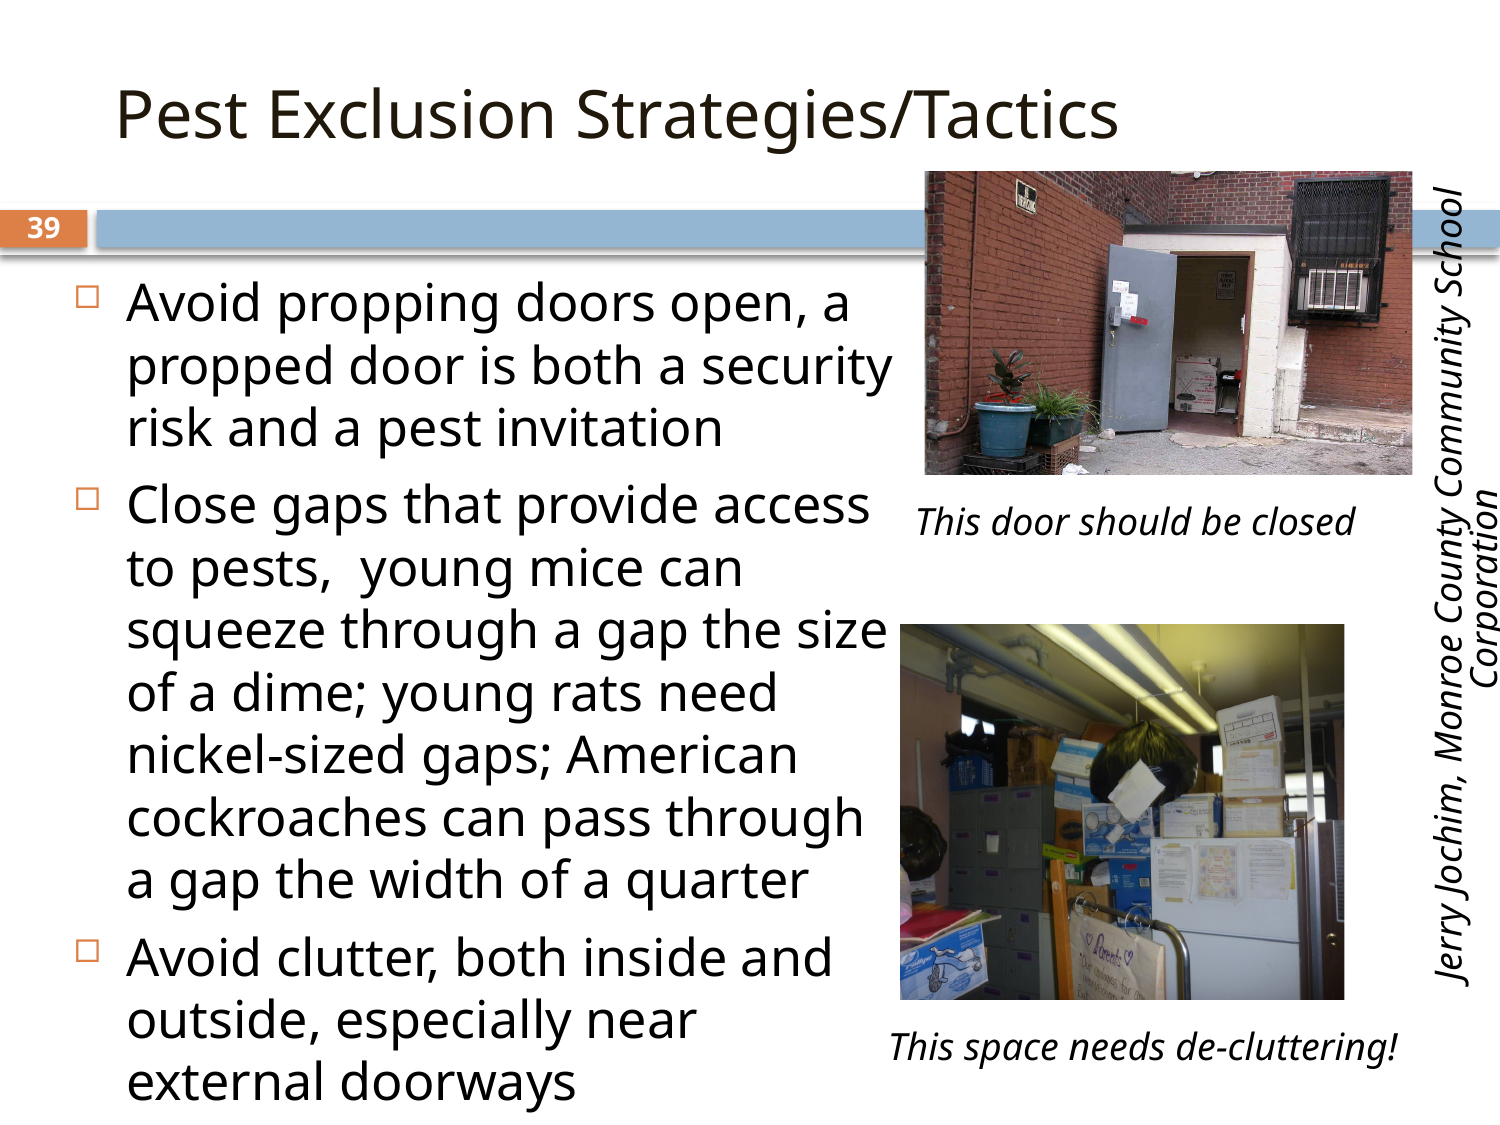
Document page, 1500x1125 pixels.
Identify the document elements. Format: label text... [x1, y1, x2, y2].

picture [924, 170, 1413, 476]
slide_number 39 [0, 208, 88, 249]
text_box Pest Exclusion Strategies/Tactics [99, 0, 1488, 213]
list Avoid propping doors open, a propped door is both a security risk and a pest invitation Close gaps that provide access to pests, young mice can squeeze through a gap the size of a dime; young rats need nickel-sized gaps; American cockroaches can pass through a gap the width of a quarter Avoid clutter, both inside and outside, especially near external doorways [58, 262, 911, 1088]
text_box This door should be closed [812, 499, 1371, 551]
picture [899, 624, 1345, 1001]
text_box This space needs de-cluttering! [838, 1024, 1414, 1076]
text_box Jerry Jochim, Monroe County Community School Corporation [1426, 75, 1500, 1095]
